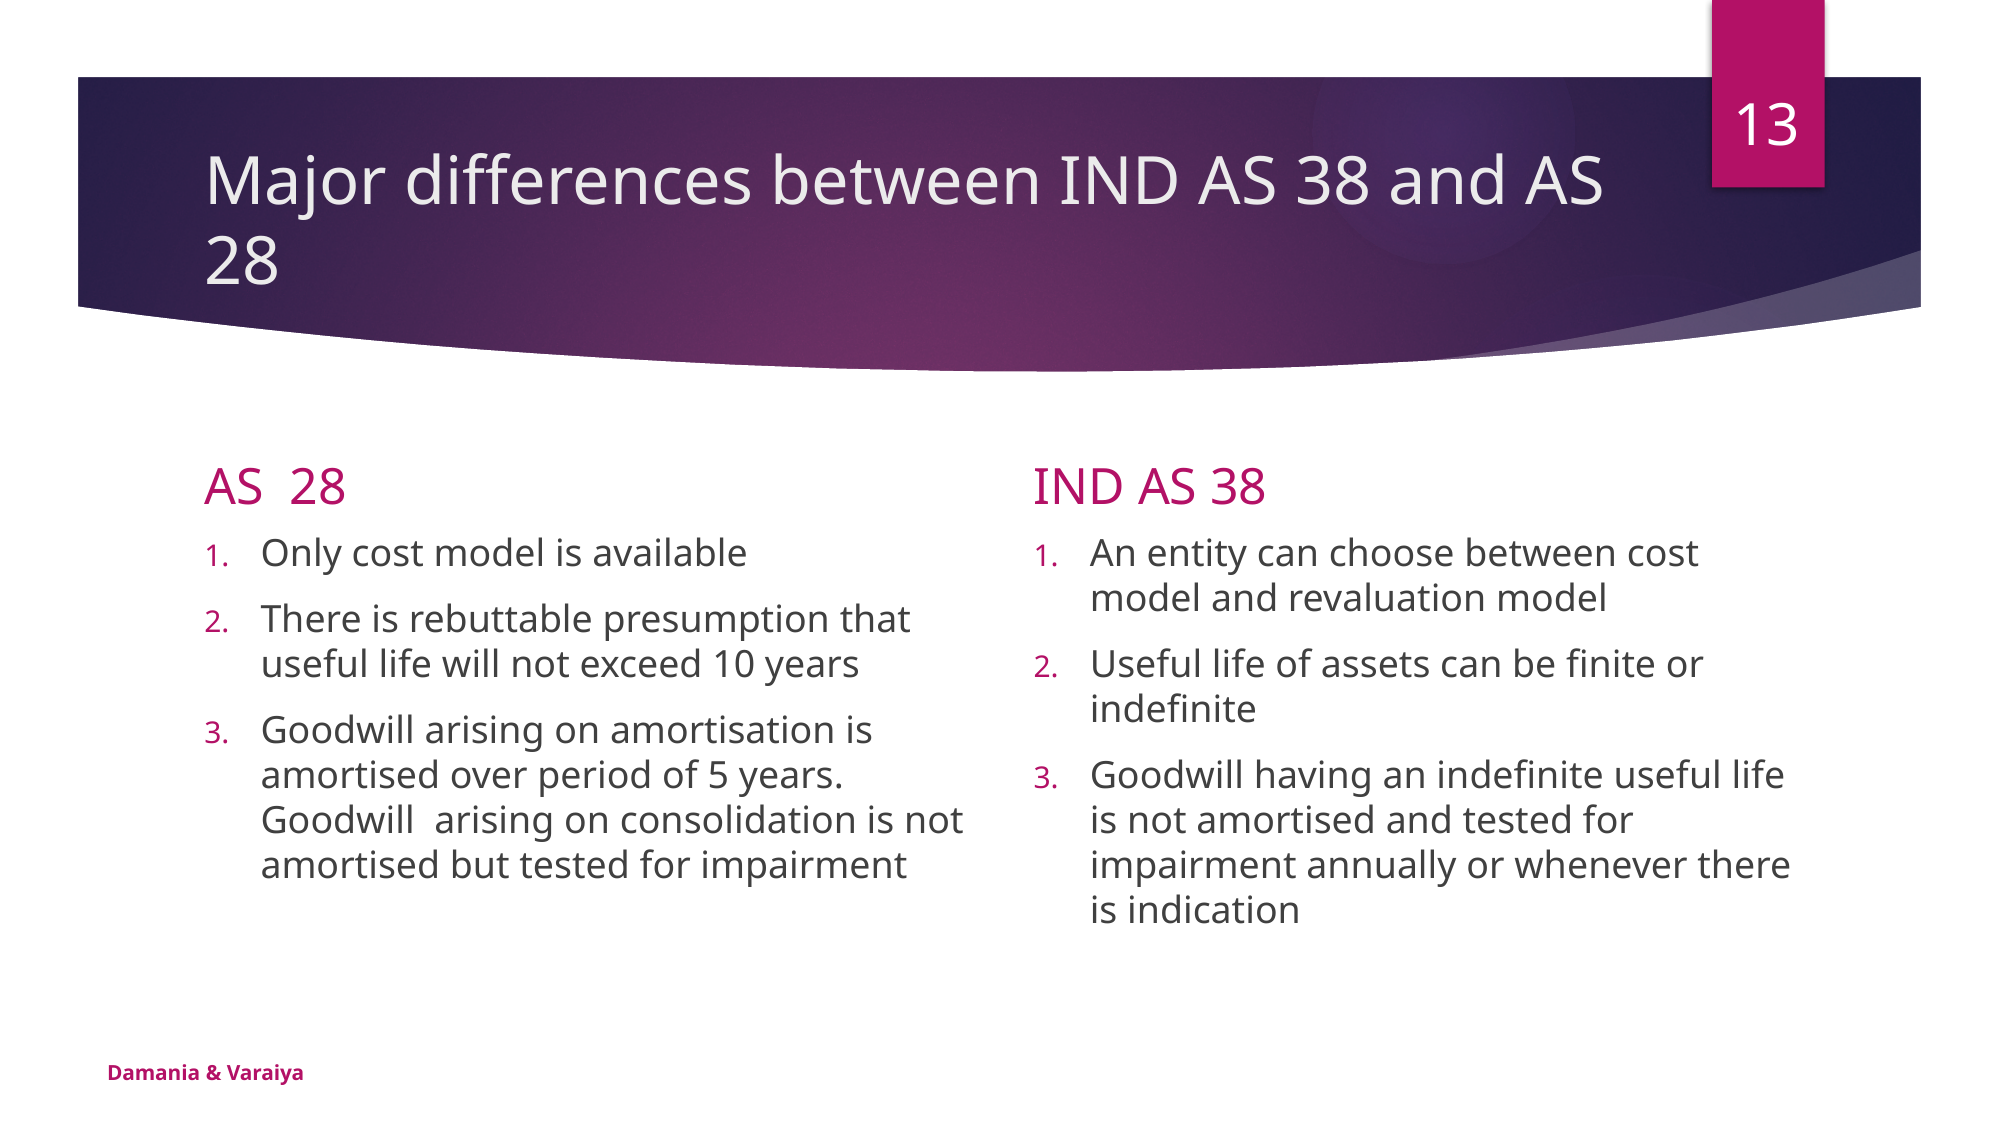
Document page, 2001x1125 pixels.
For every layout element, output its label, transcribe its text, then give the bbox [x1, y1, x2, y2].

slide_number 13 [1698, 48, 1836, 175]
list Only cost model is available There is rebuttable presumption that useful life will not exceed 10 years Goodwill arising on amortisation is amortised over period of 5 years. Goodwill arising on consolidation is not amortised but tested for impairment [189, 521, 981, 988]
list An entity can choose between cost model and revaluation model Useful life of assets can be finite or indefinite Goodwill having an indefinite useful life is not amortised and tested for impairment annually or whenever there is indication [1018, 521, 1810, 988]
title Major differences between IND AS 38 and AS 28 [189, 159, 1627, 276]
footer Damania & Varaiya [92, 1048, 726, 1099]
list AS 28 [189, 427, 981, 521]
list IND AS 38 [1018, 427, 1810, 521]
